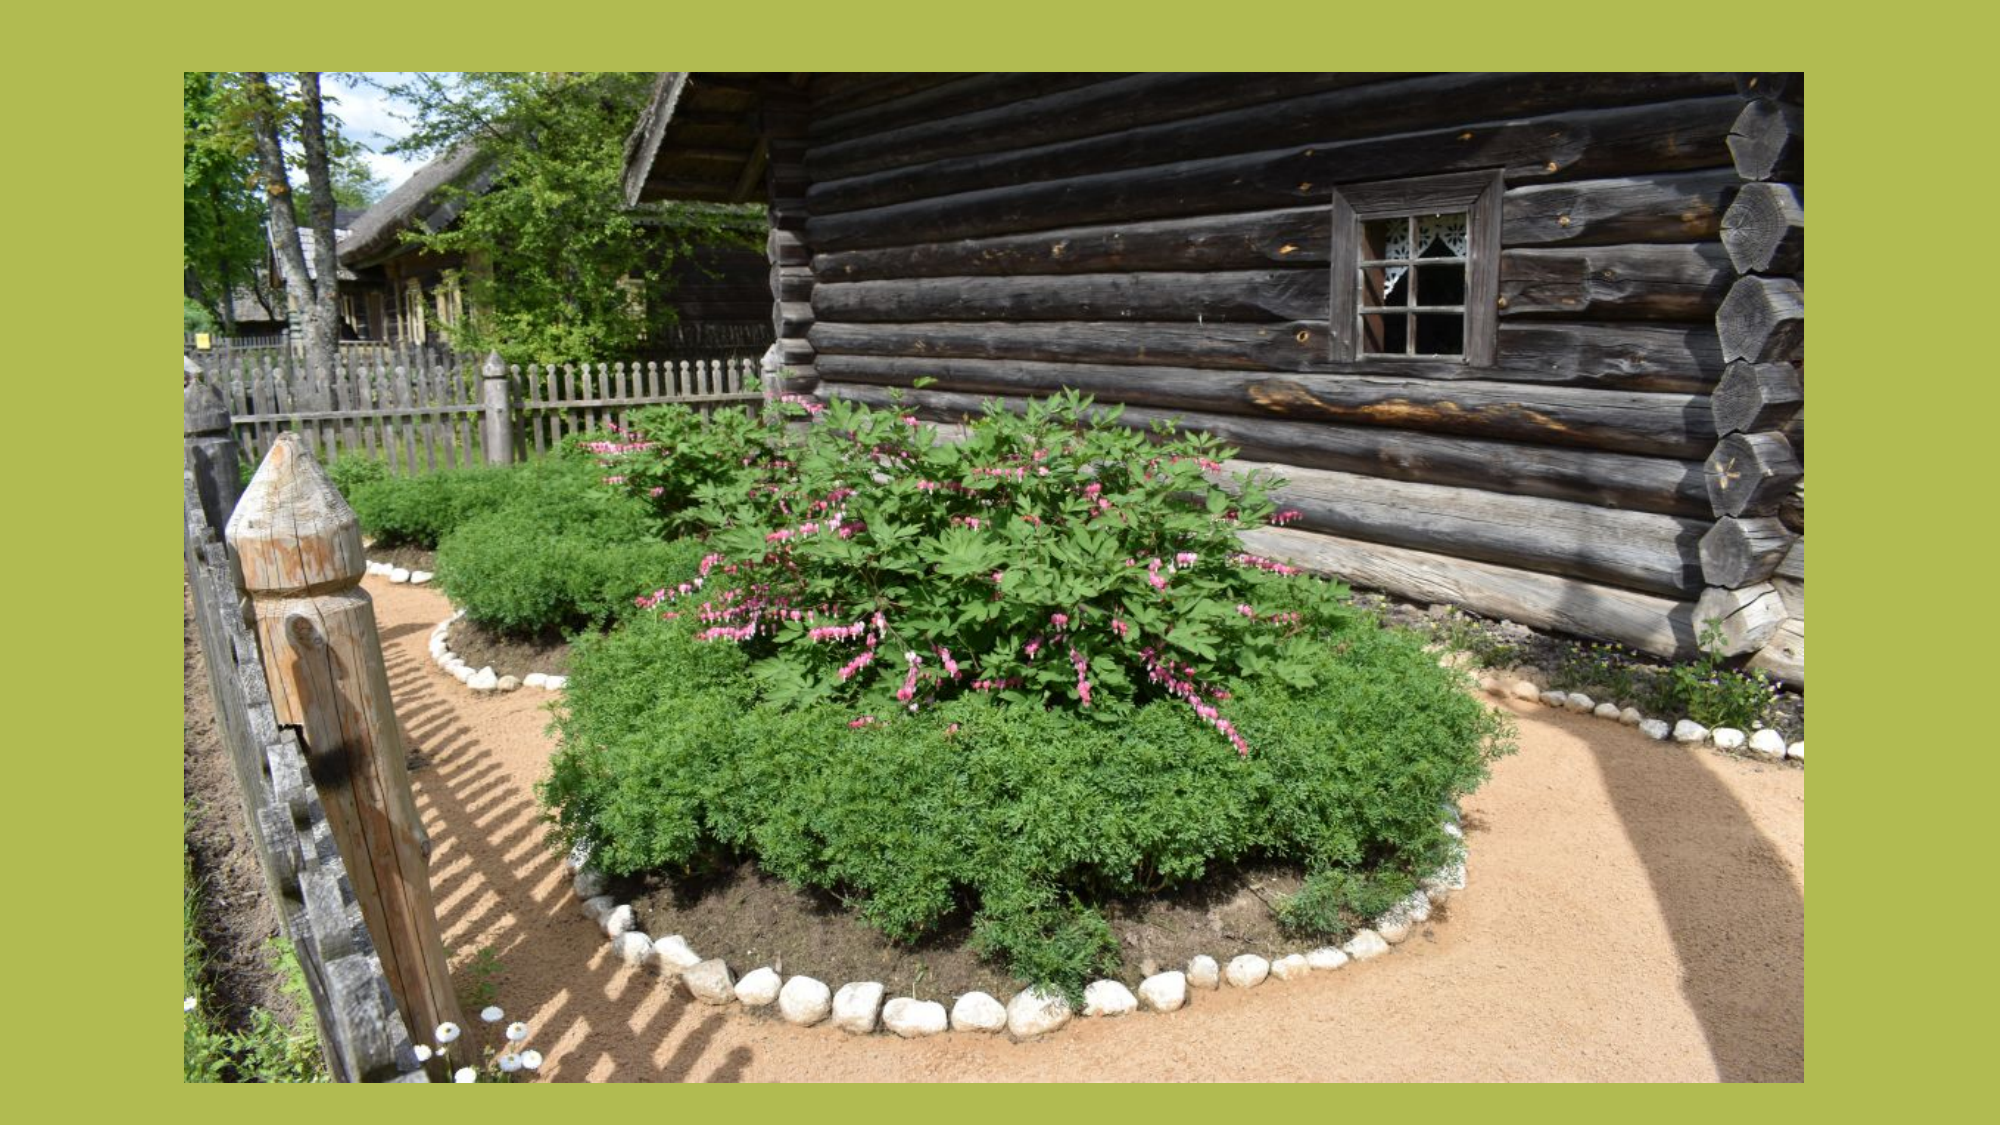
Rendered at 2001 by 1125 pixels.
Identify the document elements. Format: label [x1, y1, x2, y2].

picture [184, 72, 1804, 1083]
